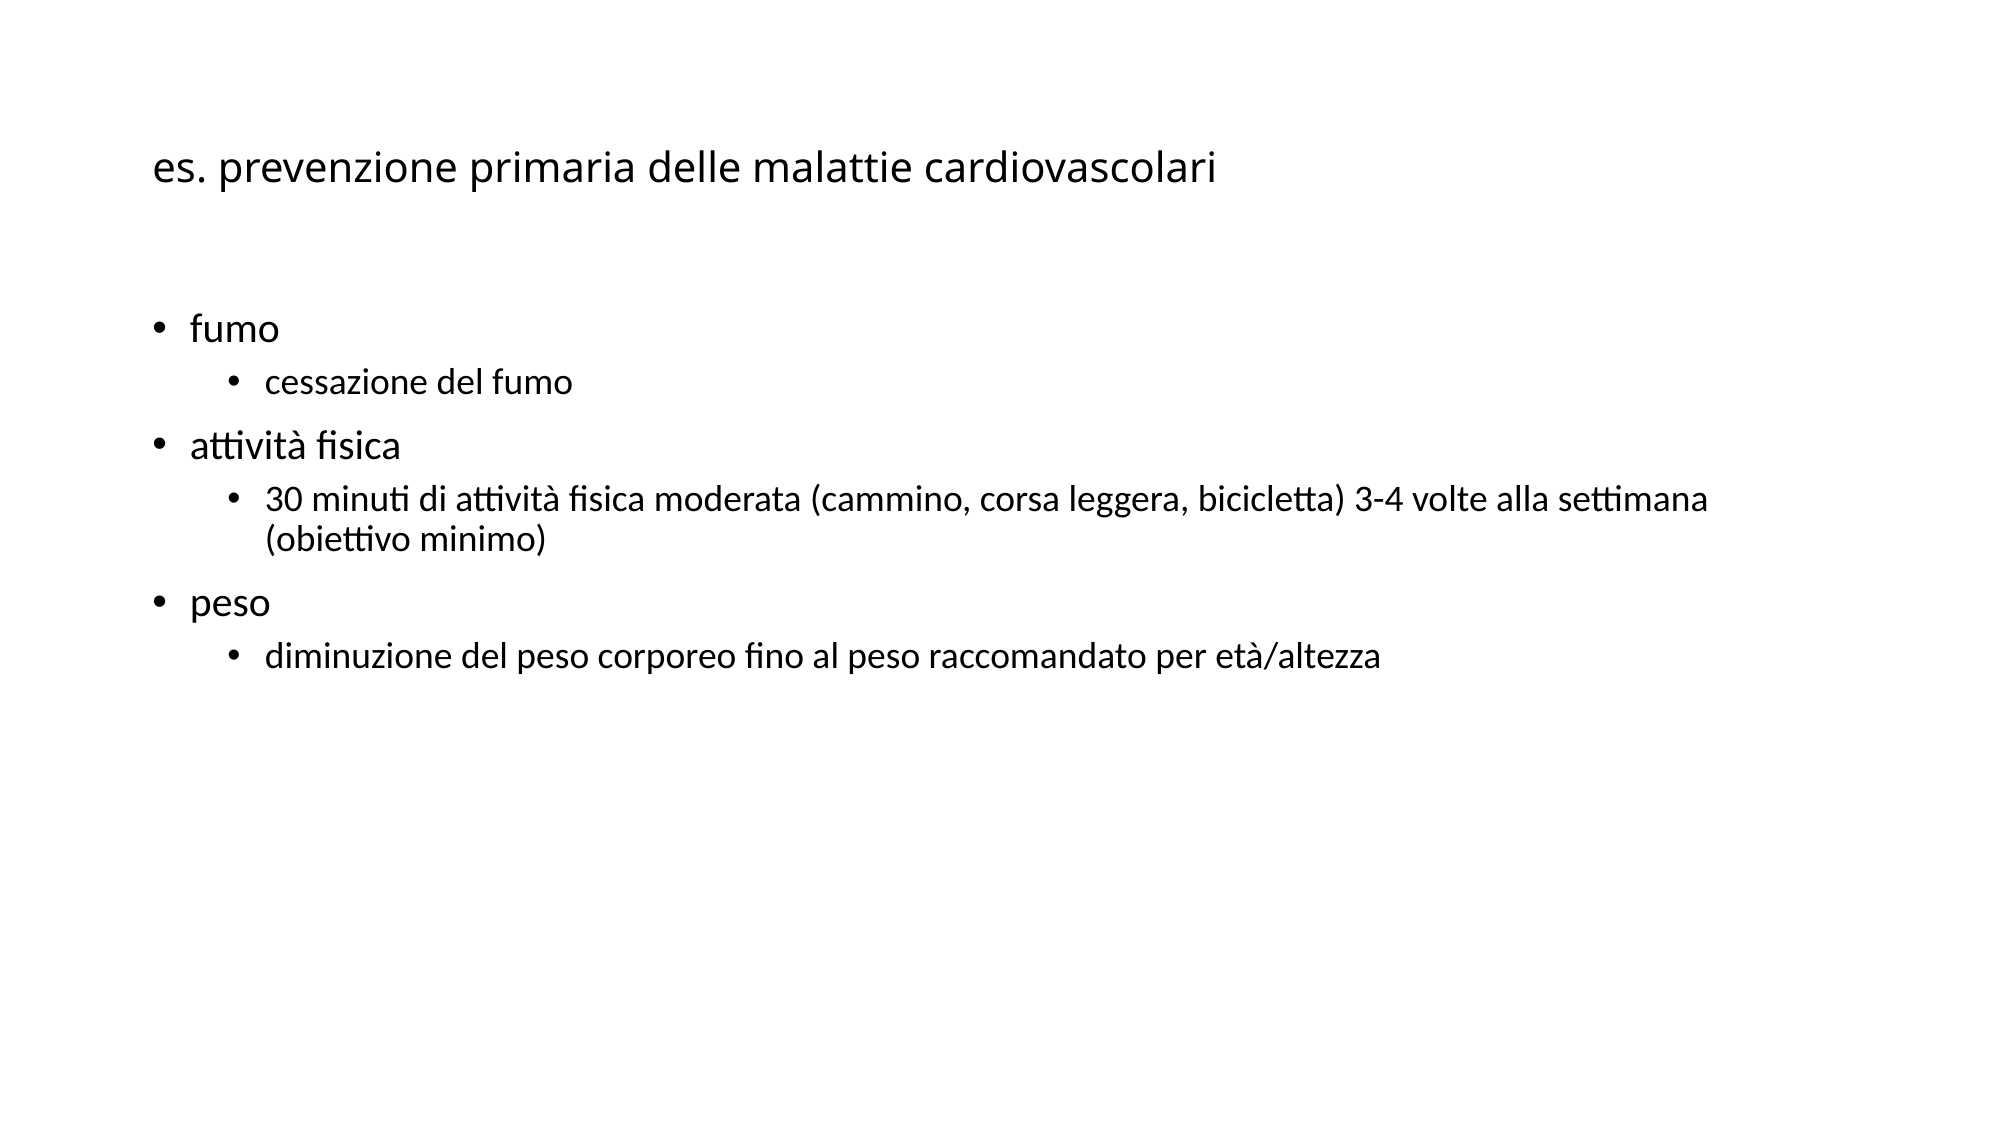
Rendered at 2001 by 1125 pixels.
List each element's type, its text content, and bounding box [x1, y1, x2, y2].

list fumo cessazione del fumo attività fisica 30 minuti di attività fisica moderata (cammino, corsa leggera, bicicletta) 3-4 volte alla settimana (obiettivo minimo) peso diminuzione del peso corporeo fino al peso raccomandato per età/altezza [137, 299, 1863, 1014]
title es. prevenzione primaria delle malattie cardiovascolari [137, 59, 1863, 278]
